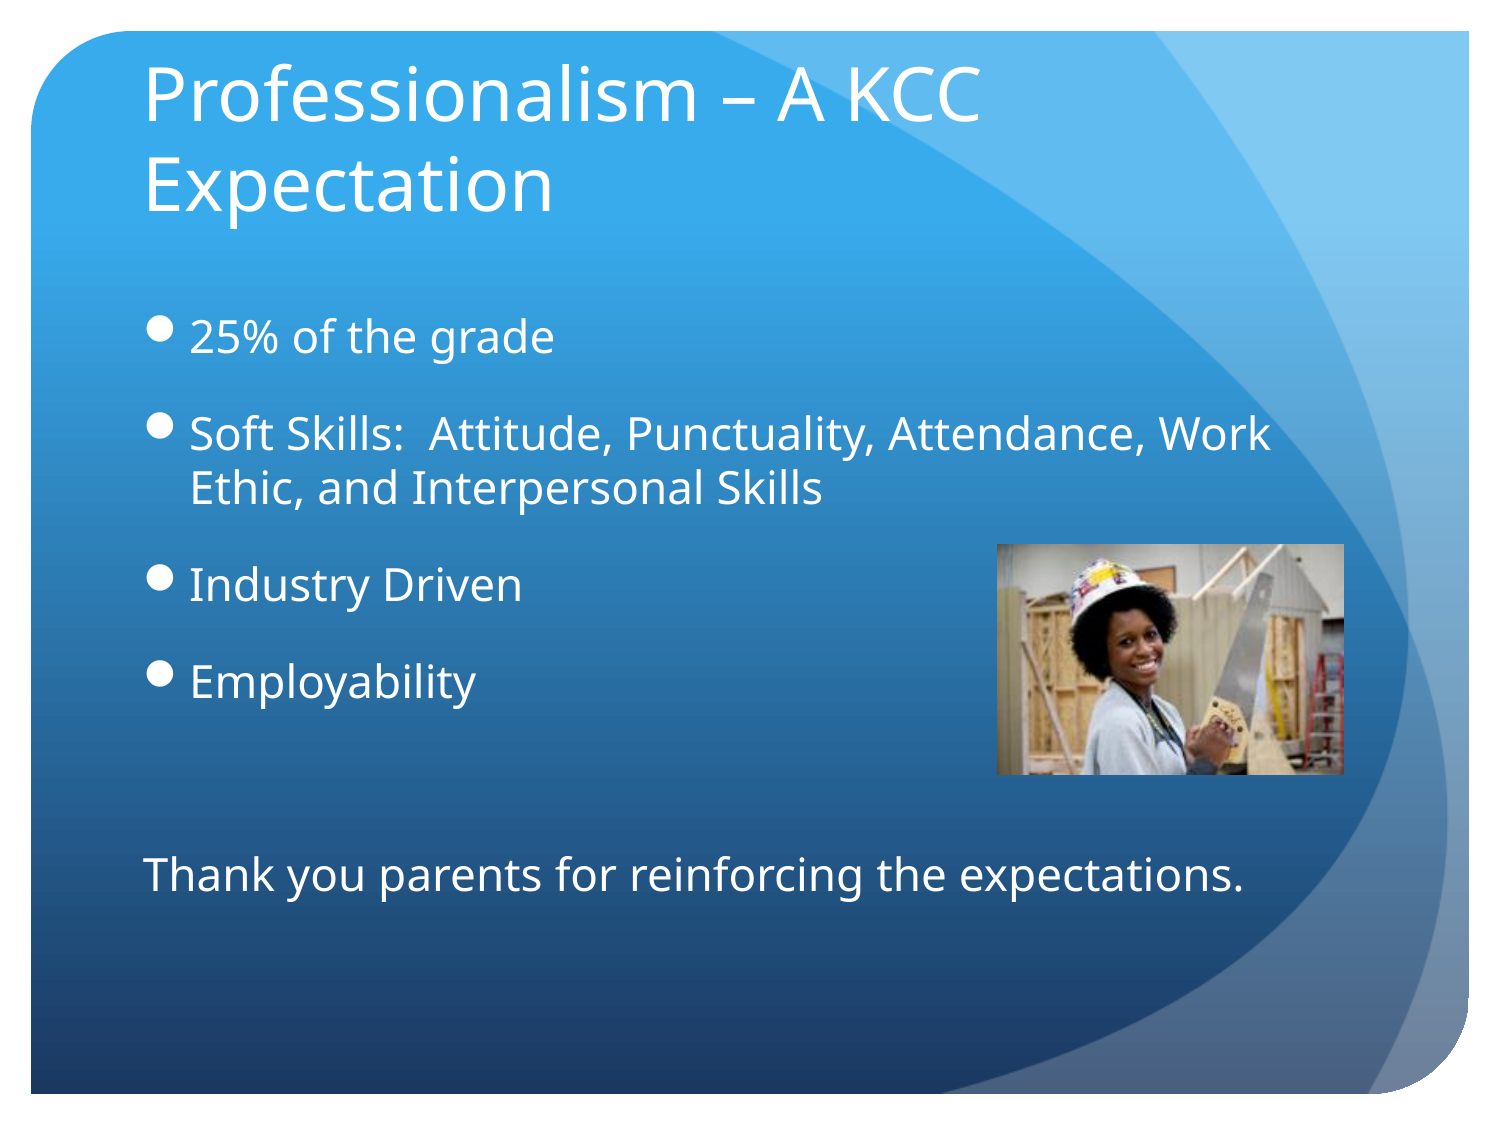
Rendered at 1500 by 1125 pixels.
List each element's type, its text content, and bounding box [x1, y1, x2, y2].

list 25% of the grade Soft Skills: Attitude, Punctuality, Attendance, Work Ethic, and Interpersonal Skills Industry Driven Employability Thank you parents for reinforcing the expectations. [127, 299, 1372, 991]
picture [24, 30, 1473, 1094]
title Professionalism – A KCC Expectation [127, 62, 1372, 234]
